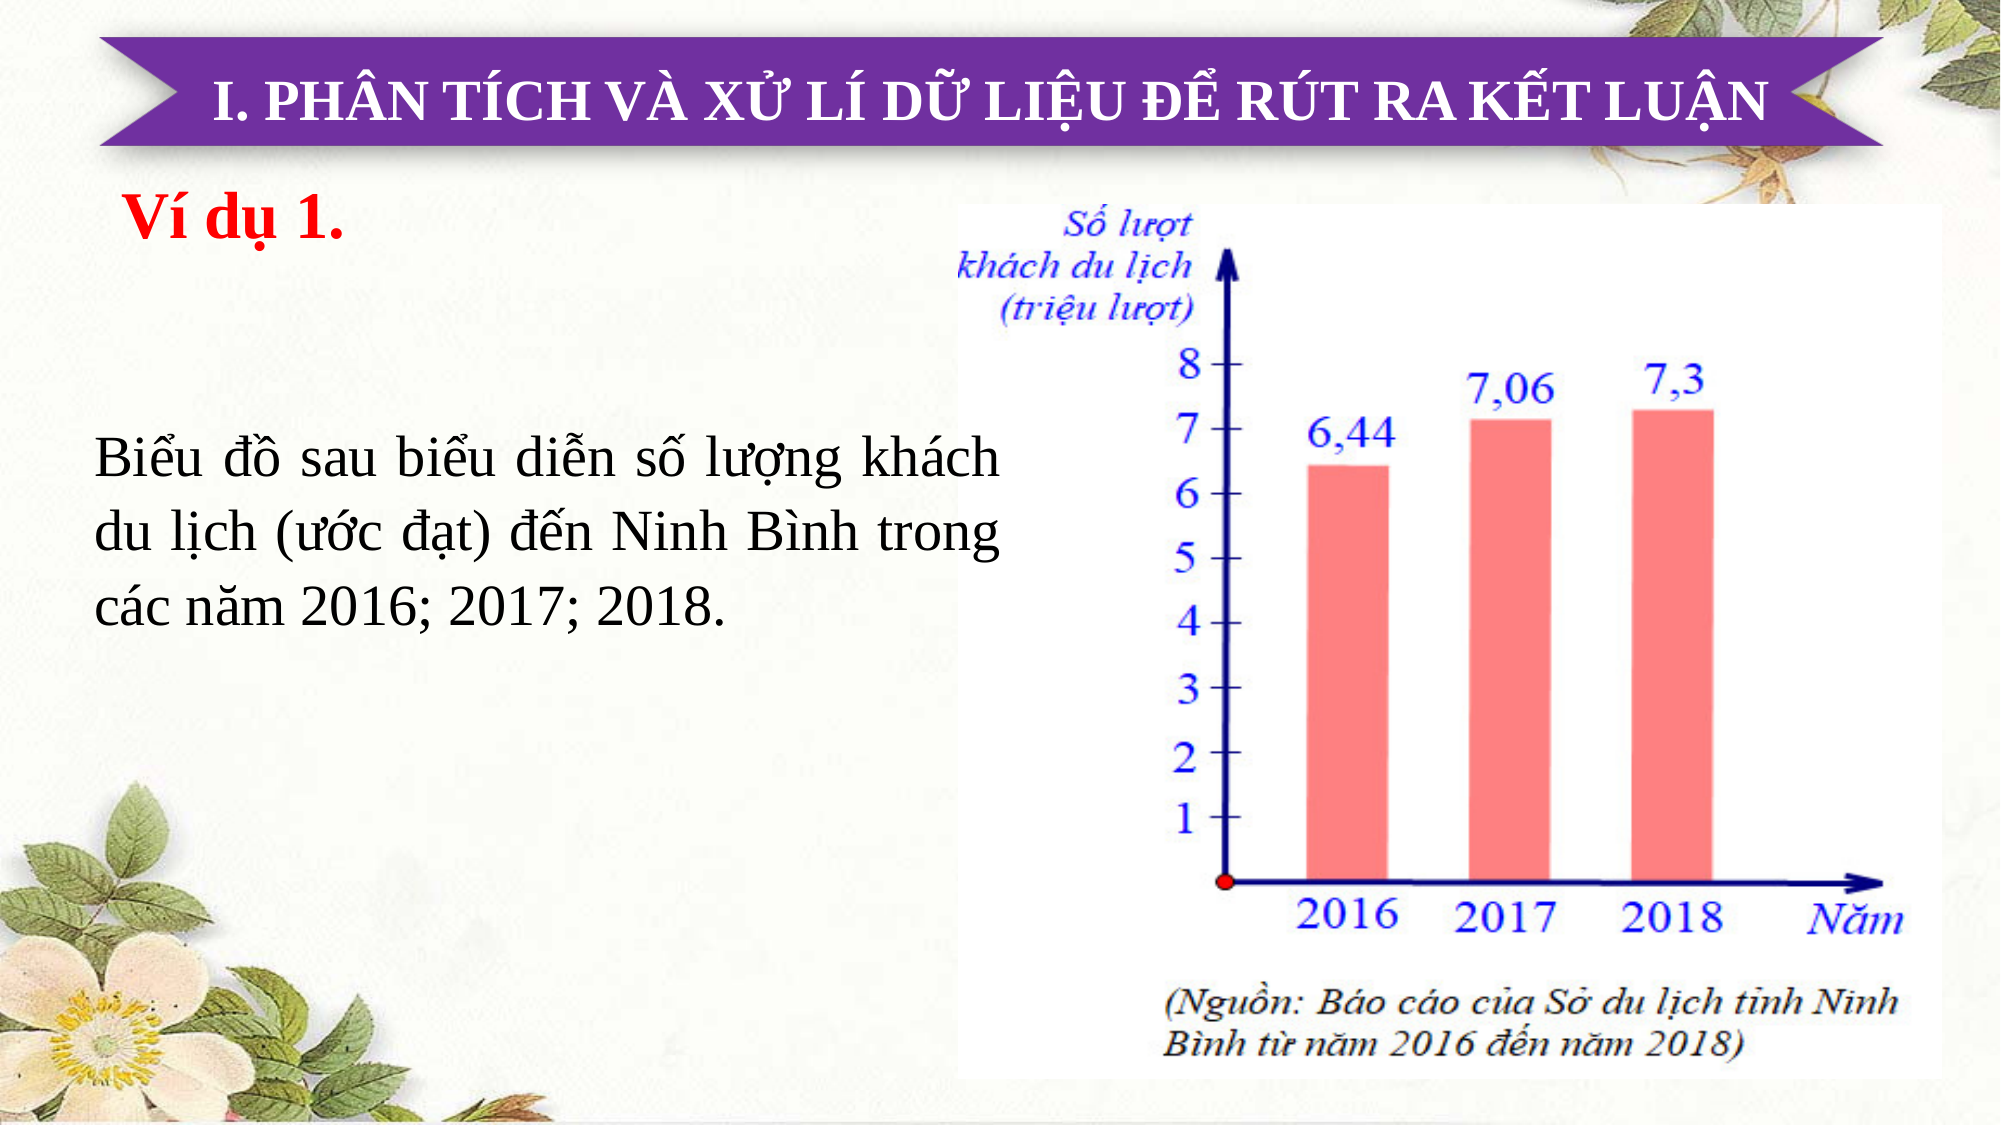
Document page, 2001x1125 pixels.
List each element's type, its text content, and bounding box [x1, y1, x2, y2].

text_box Biểu đồ sau biểu diễn số lượng khách du lịch (ước đạt) đến Ninh Bình trong các năm 2016; 2017; 2018. [79, 405, 952, 645]
picture [0, 0, 2001, 1125]
text_box Ví dụ 1. [106, 203, 425, 260]
